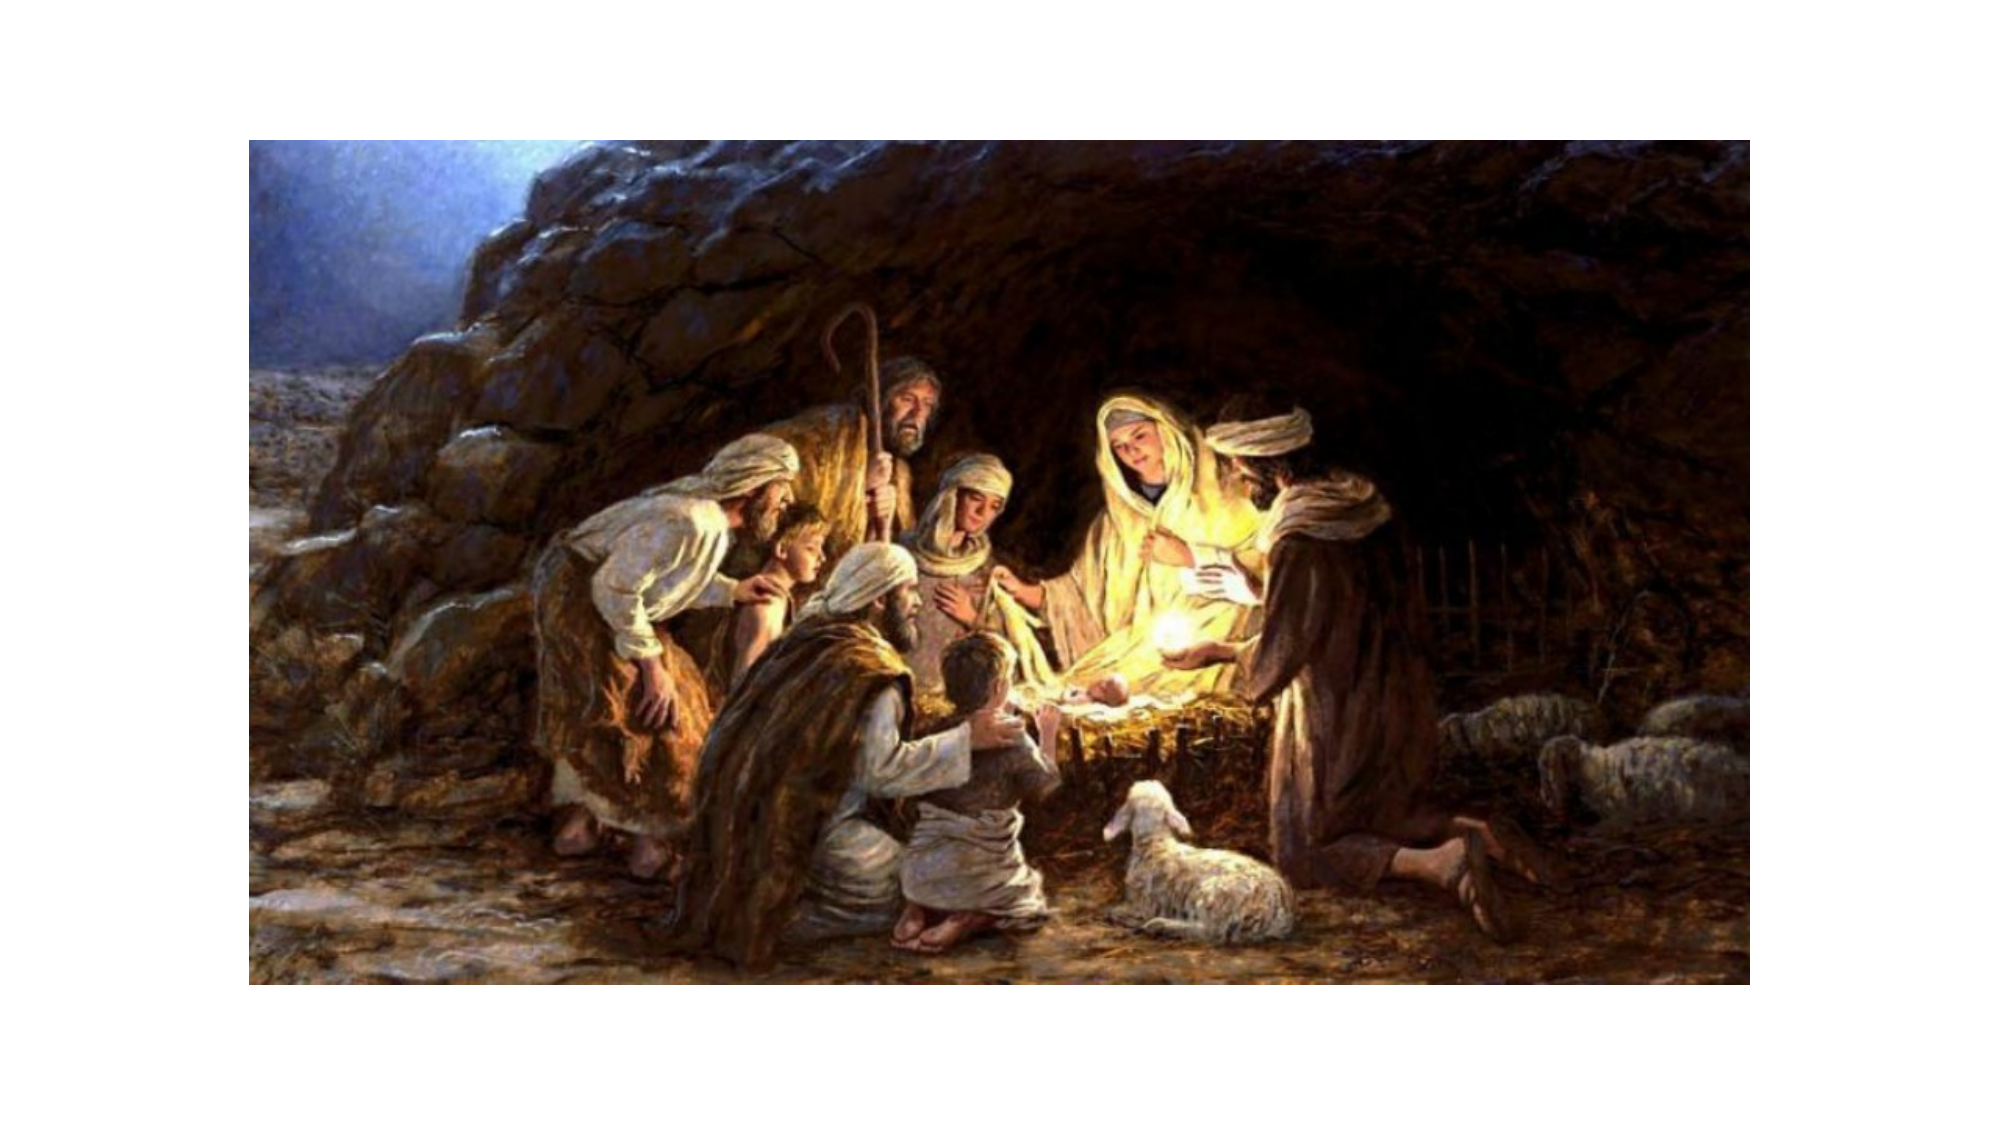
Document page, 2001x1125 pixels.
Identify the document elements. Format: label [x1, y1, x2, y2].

picture [249, 140, 1751, 985]
